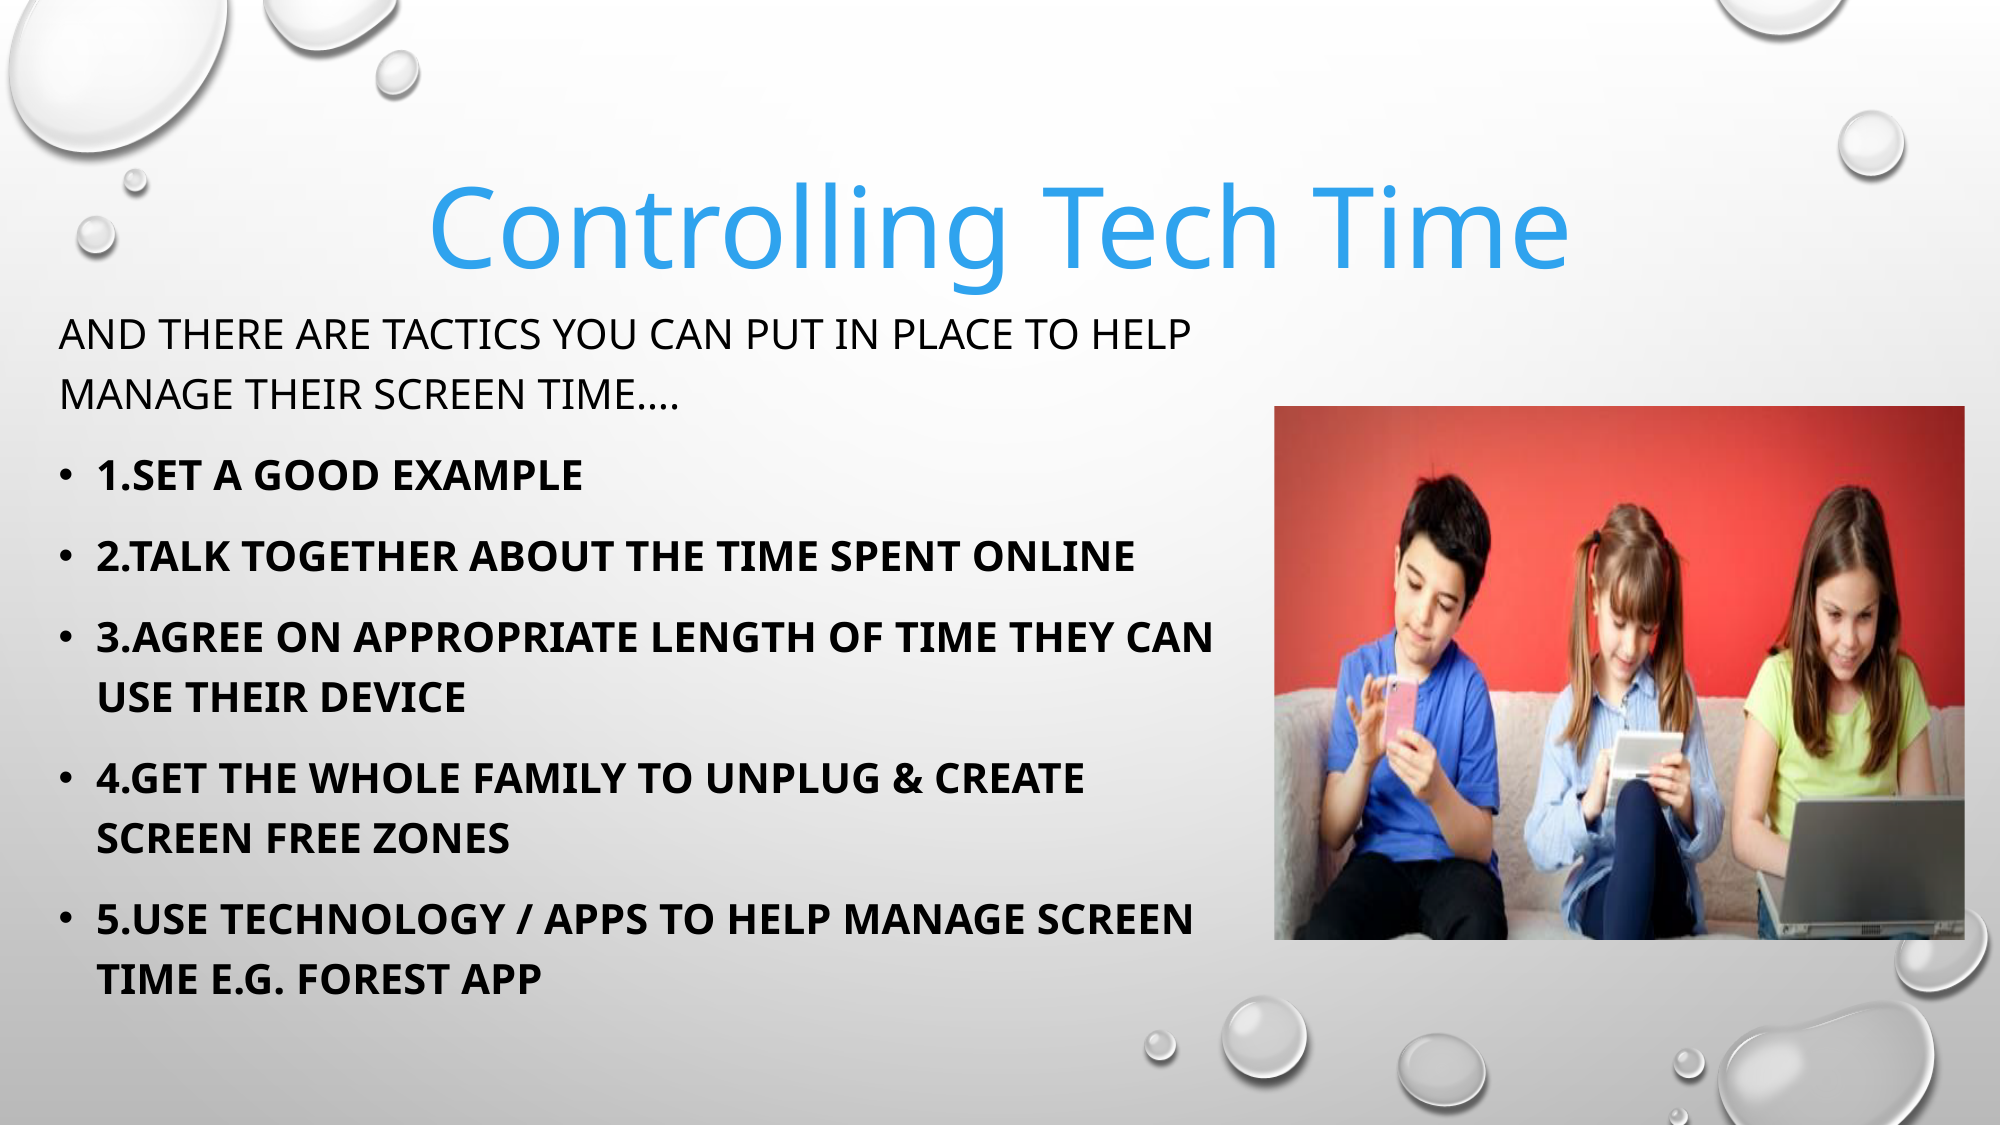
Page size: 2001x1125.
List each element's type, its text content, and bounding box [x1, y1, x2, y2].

title Controlling Tech Time [149, 101, 1851, 364]
picture [0, 0, 2000, 1125]
list And there are tactics you can put in place to help manage their screen time…. 1.Set a good example 2.Talk together about the time spent online 3.Agree on appropriate length of time they can use their device 4.Get the whole family to unplug & create screen free zones 5.Use technology / apps to help manage screen time e.g. Forest App [43, 290, 1257, 1065]
